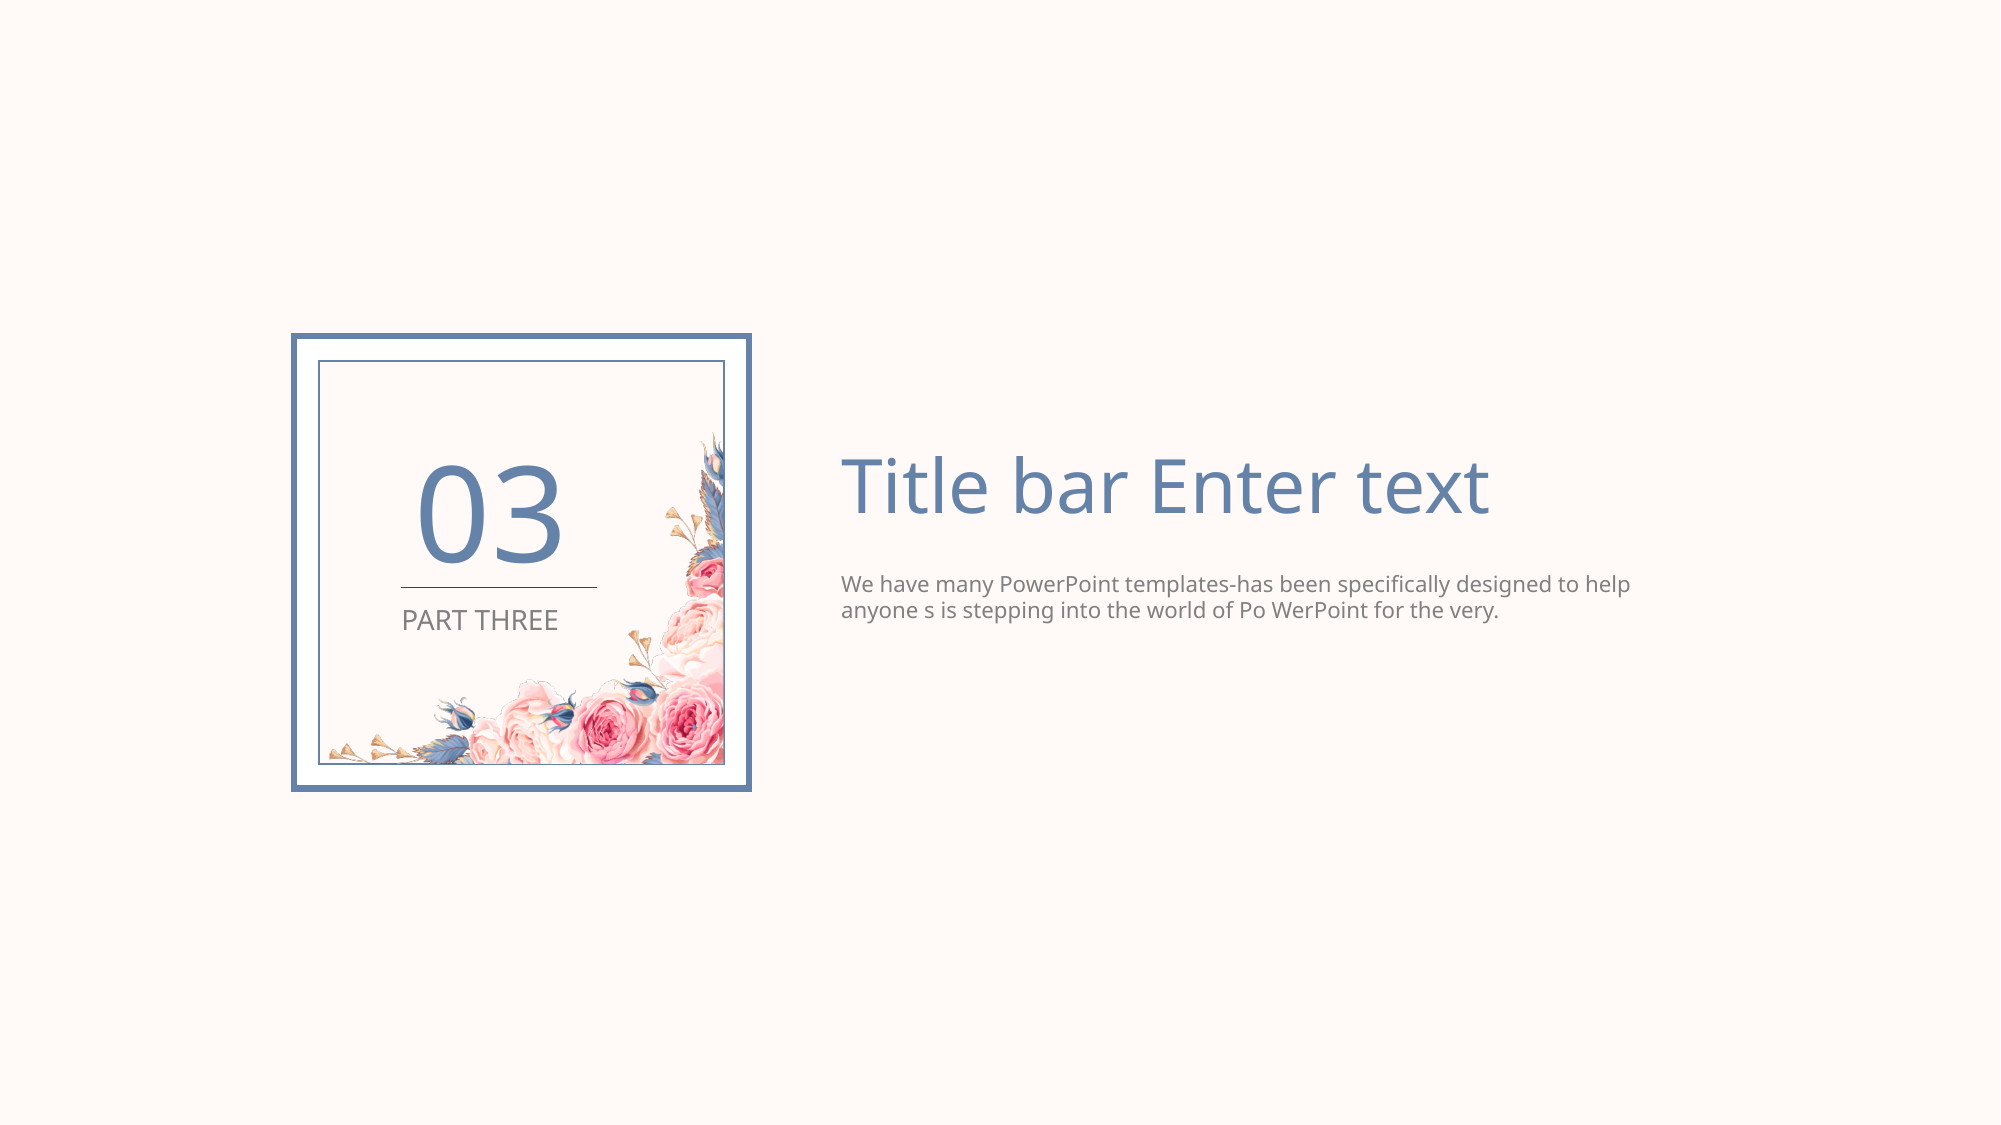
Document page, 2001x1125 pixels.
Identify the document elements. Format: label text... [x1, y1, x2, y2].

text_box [318, 361, 725, 764]
text_box Title bar Enter text [826, 431, 1748, 536]
text_box We have many PowerPoint templates-has been specifically designed to help anyone s is stepping into the world of Po WerPoint for the very. [826, 562, 1698, 631]
text_box [293, 335, 750, 790]
